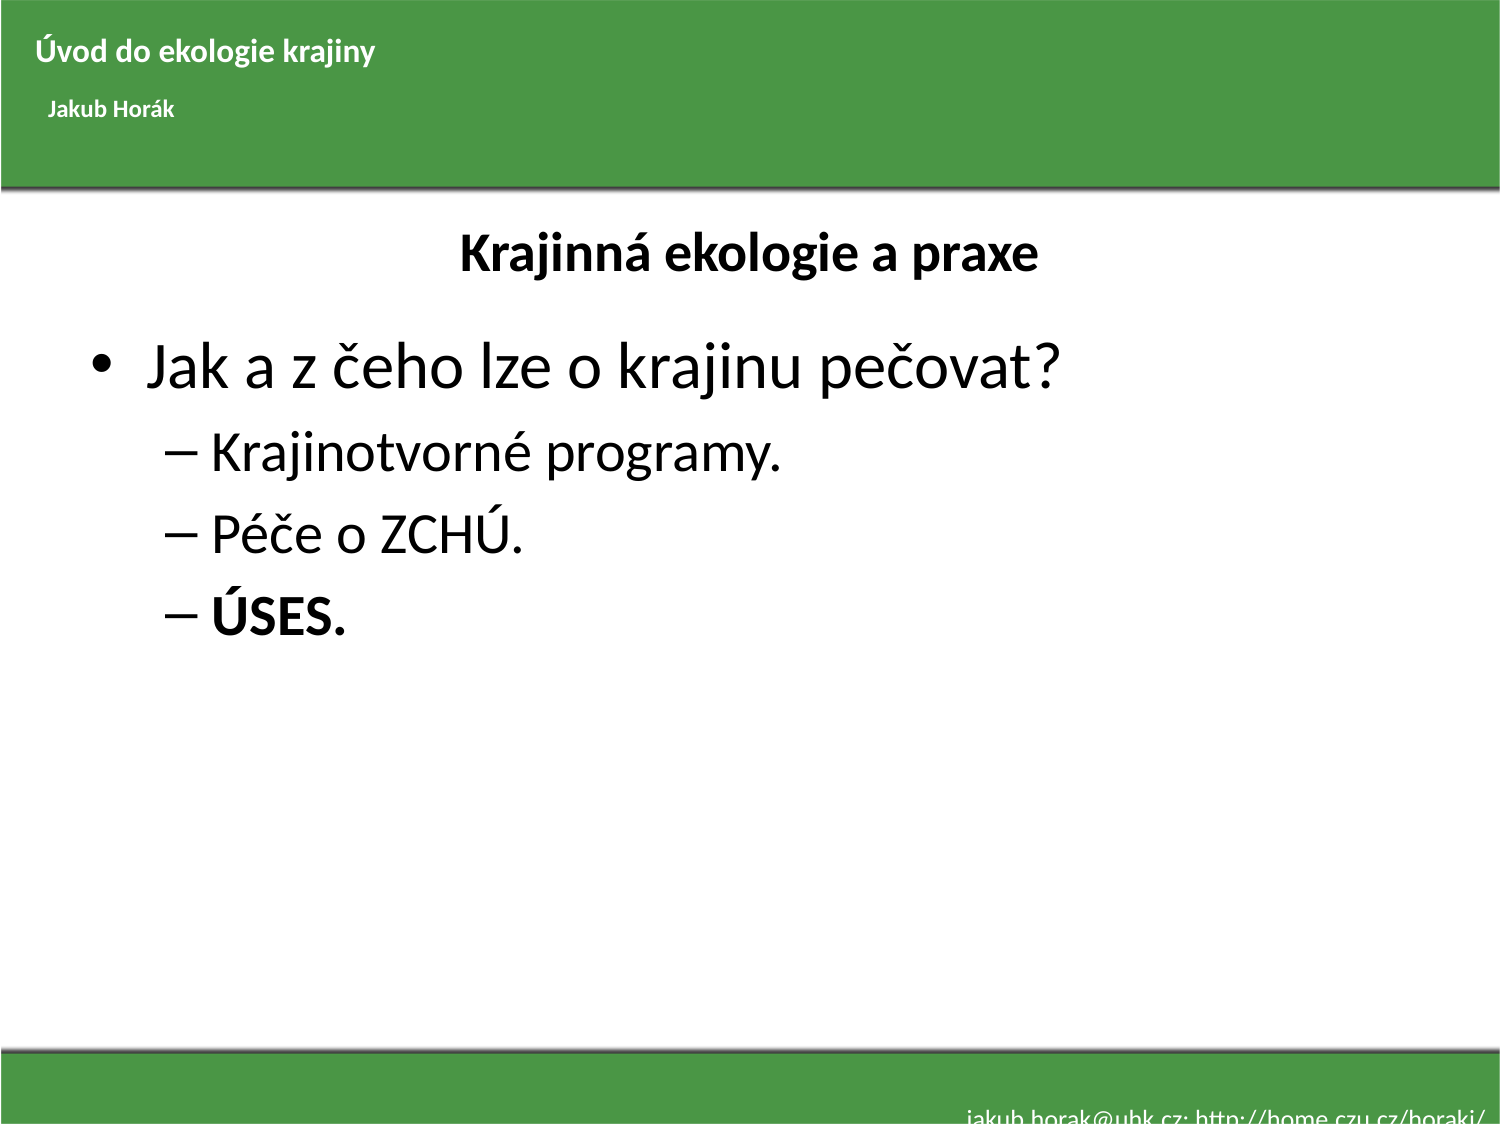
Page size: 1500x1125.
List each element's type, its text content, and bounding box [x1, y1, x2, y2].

title Krajinná ekologie a praxe [75, 208, 1425, 291]
list Jakub Horák [33, 90, 754, 126]
picture [0, 0, 1500, 1125]
list Úvod do ekologie krajiny [19, 19, 741, 79]
text_box jakub.horak@uhk.cz; http://home.czu.cz/horakj/ [3, 1063, 1500, 1125]
list Jak a z čeho lze o krajinu pečovat? Krajinotvorné programy. Péče o ZCHÚ. ÚSES. [75, 314, 1425, 1034]
